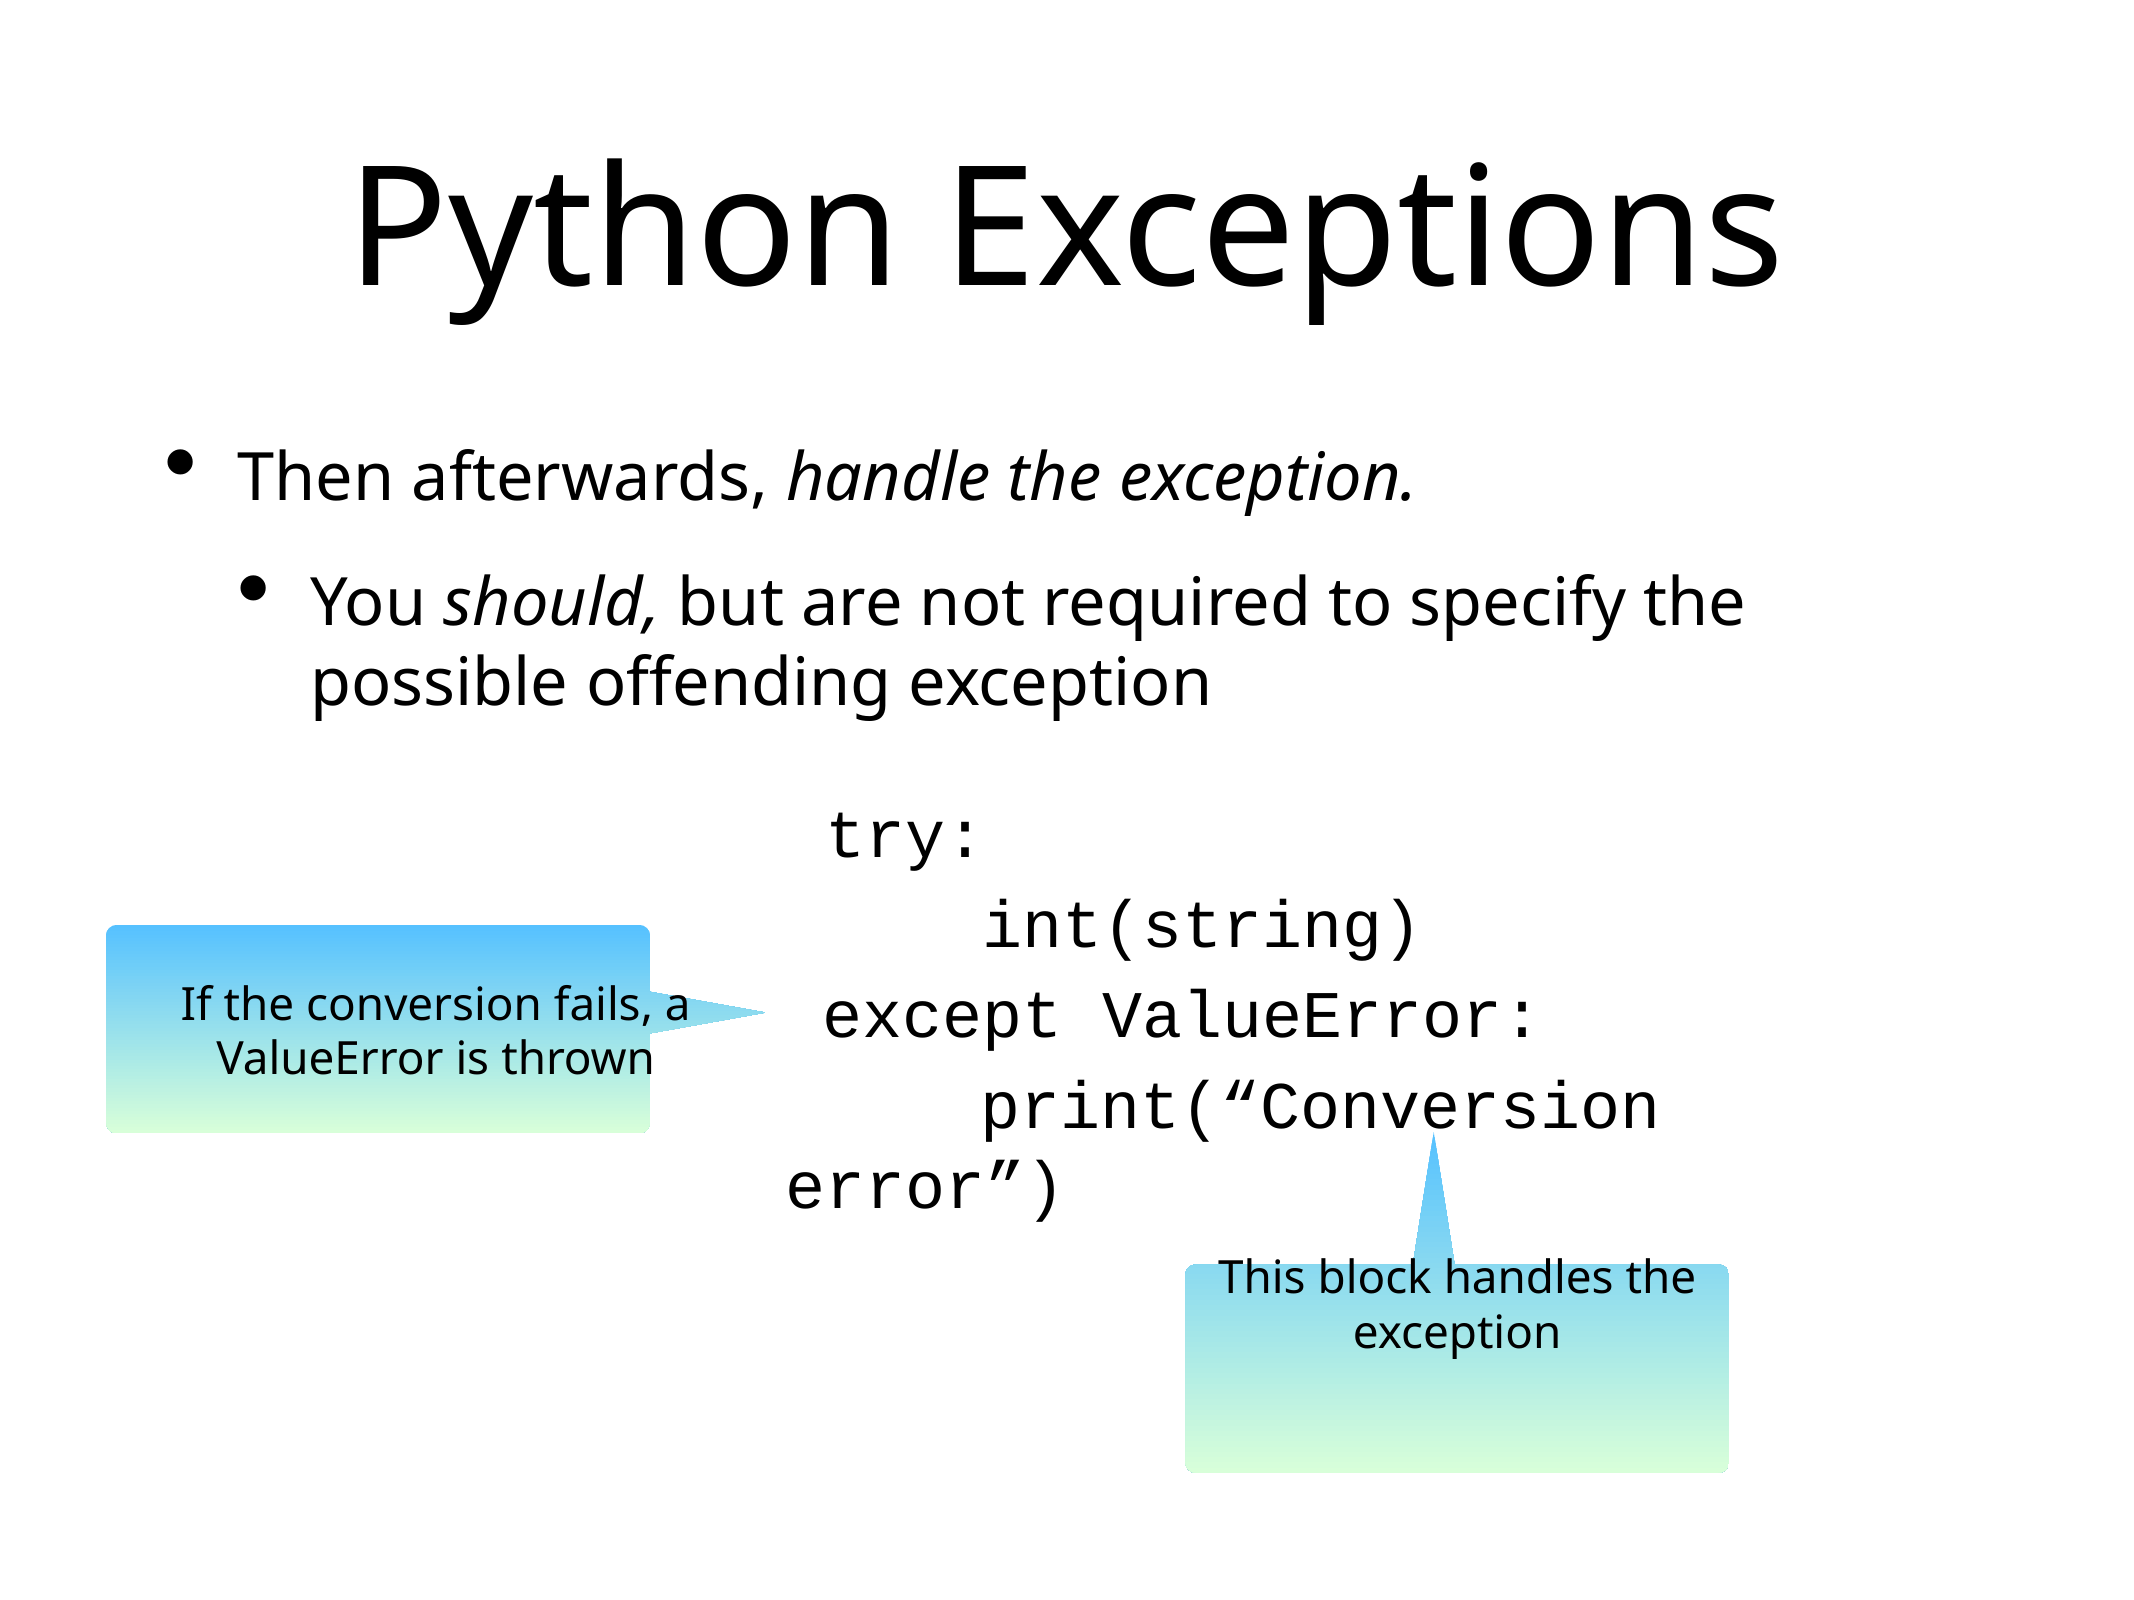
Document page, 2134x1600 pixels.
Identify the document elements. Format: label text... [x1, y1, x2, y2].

text_box If the conversion fails, a ValueError is thrown [106, 924, 766, 1134]
title Python Exceptions [155, 41, 1978, 397]
text_box This block handles the exception [1185, 1132, 1730, 1473]
text_box try: int(string) except ValueError: print(“Conversion error”) [776, 782, 1914, 1150]
list Then afterwards, handle the exception. You should, but are not required to specify the possible offending exception [155, 424, 1978, 1457]
